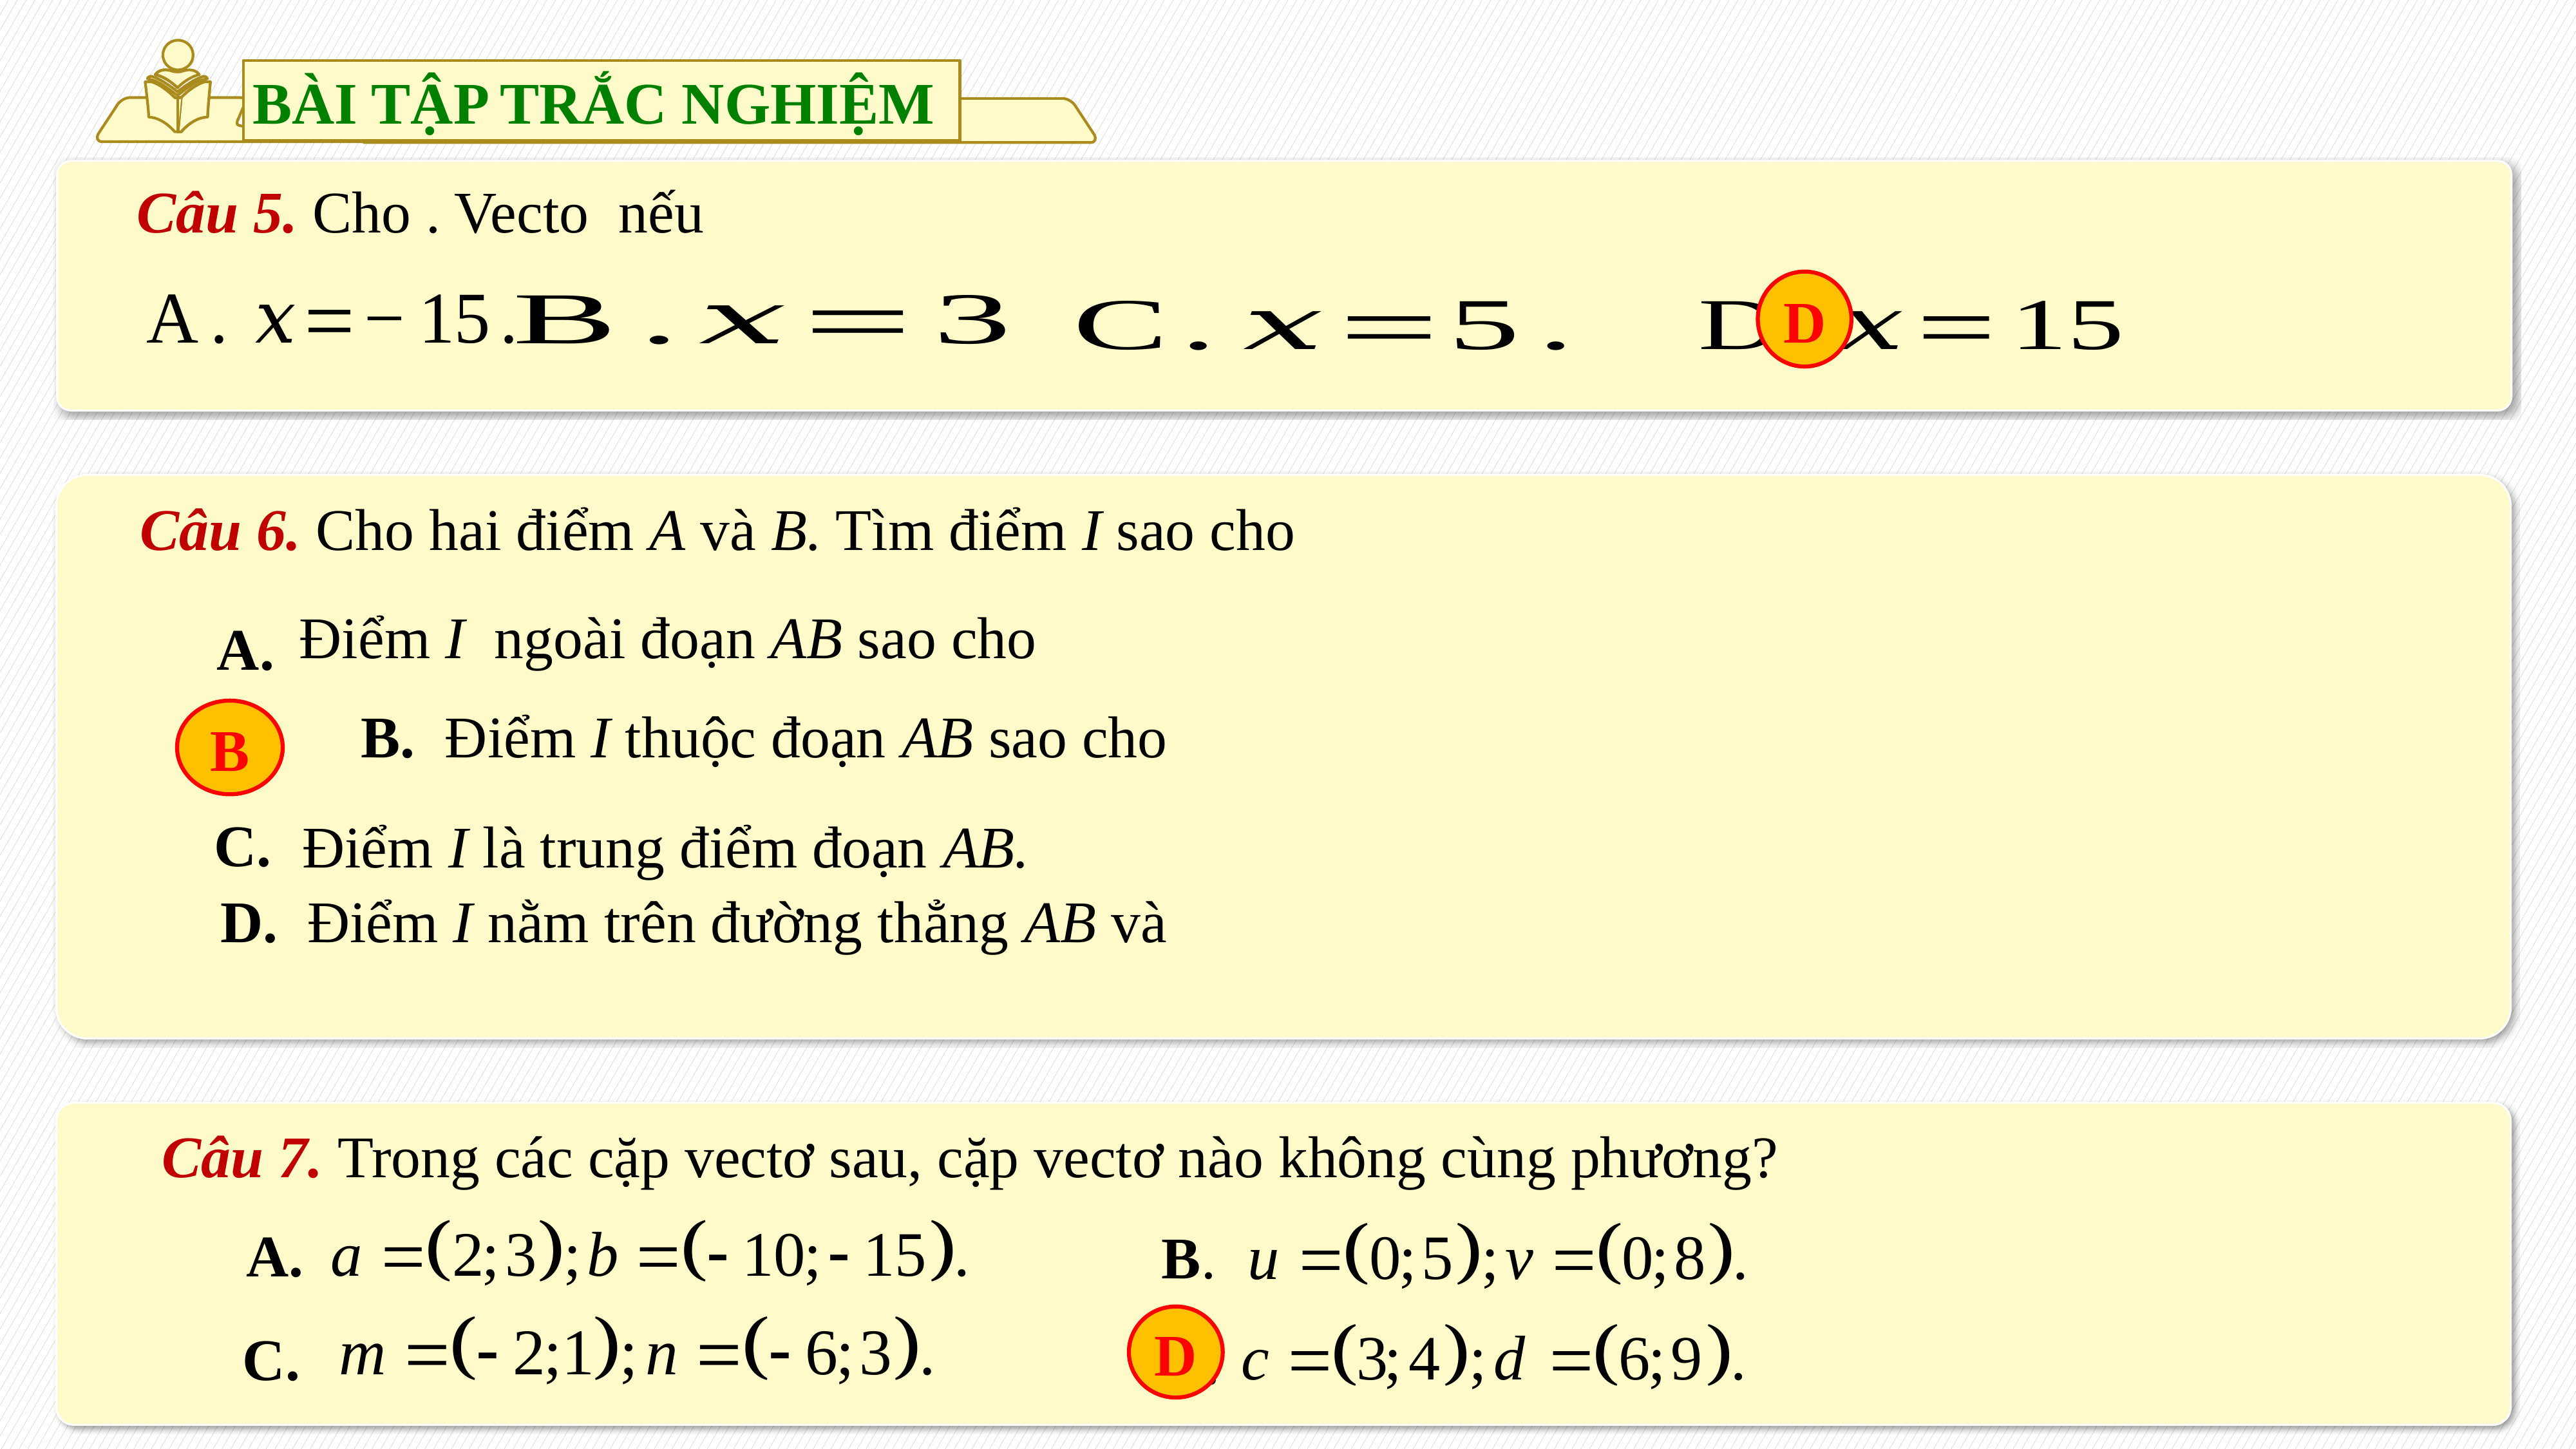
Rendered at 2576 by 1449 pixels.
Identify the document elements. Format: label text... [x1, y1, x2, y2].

text_box [978, 285, 999, 367]
text_box A. [207, 606, 285, 687]
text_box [1232, 1306, 1754, 1417]
text_box C. [223, 1311, 325, 1402]
text_box B. [1142, 1209, 1236, 1300]
text_box D. [1142, 1316, 1229, 1406]
text_box A. [227, 1208, 317, 1298]
text_box [55, 159, 2513, 412]
text_box C. [204, 802, 281, 883]
text_box Câu 7. Trong các cặp vectơ sau, cặp vectơ nào không cùng phương? [142, 1108, 1801, 1199]
text_box [55, 473, 2512, 1040]
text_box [321, 1201, 979, 1313]
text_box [328, 1318, 946, 1413]
text_box [813, 598, 833, 679]
text_box D [1127, 1305, 1224, 1399]
text_box D [1756, 270, 1853, 368]
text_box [95, 40, 1097, 143]
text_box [1240, 1205, 1754, 1305]
text_box Điểm I là trung điểm đoạn AB. [292, 804, 1040, 885]
text_box B [175, 699, 285, 796]
text_box [55, 1101, 2512, 1426]
text_box [978, 369, 999, 449]
